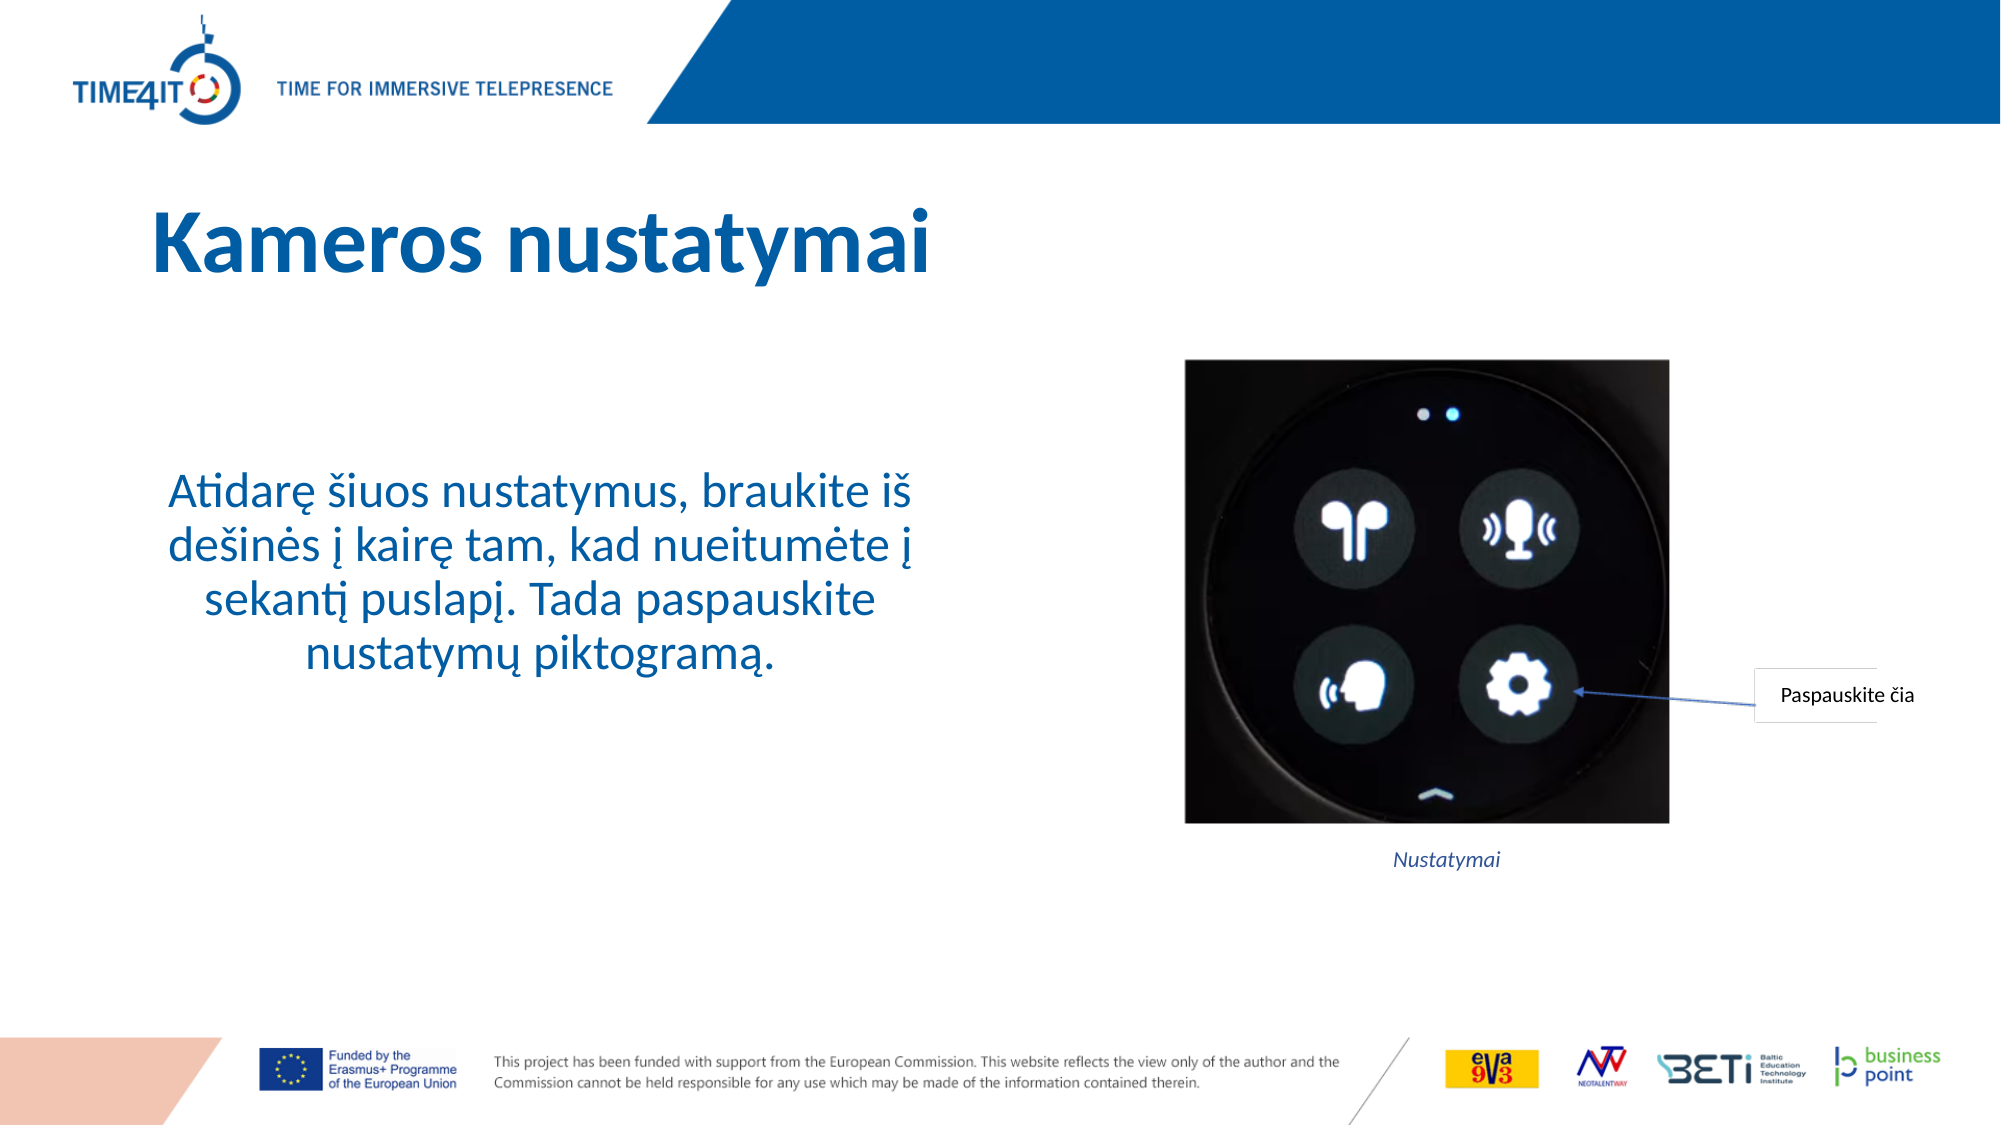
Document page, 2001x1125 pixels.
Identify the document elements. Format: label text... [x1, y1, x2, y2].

list Atidarę šiuos nustatymus, braukite iš dešinės į kairę tam, kad nueitumėte į sekantį puslapį. Tada paspauskite nustatymų piktogramą. [150, 456, 932, 1059]
text_box Paspauskite čia [1880, 673, 1968, 715]
title Kameros nustatymai [137, 133, 1597, 352]
text_box Nustatymai [1378, 850, 1544, 880]
picture [0, 0, 2001, 1125]
